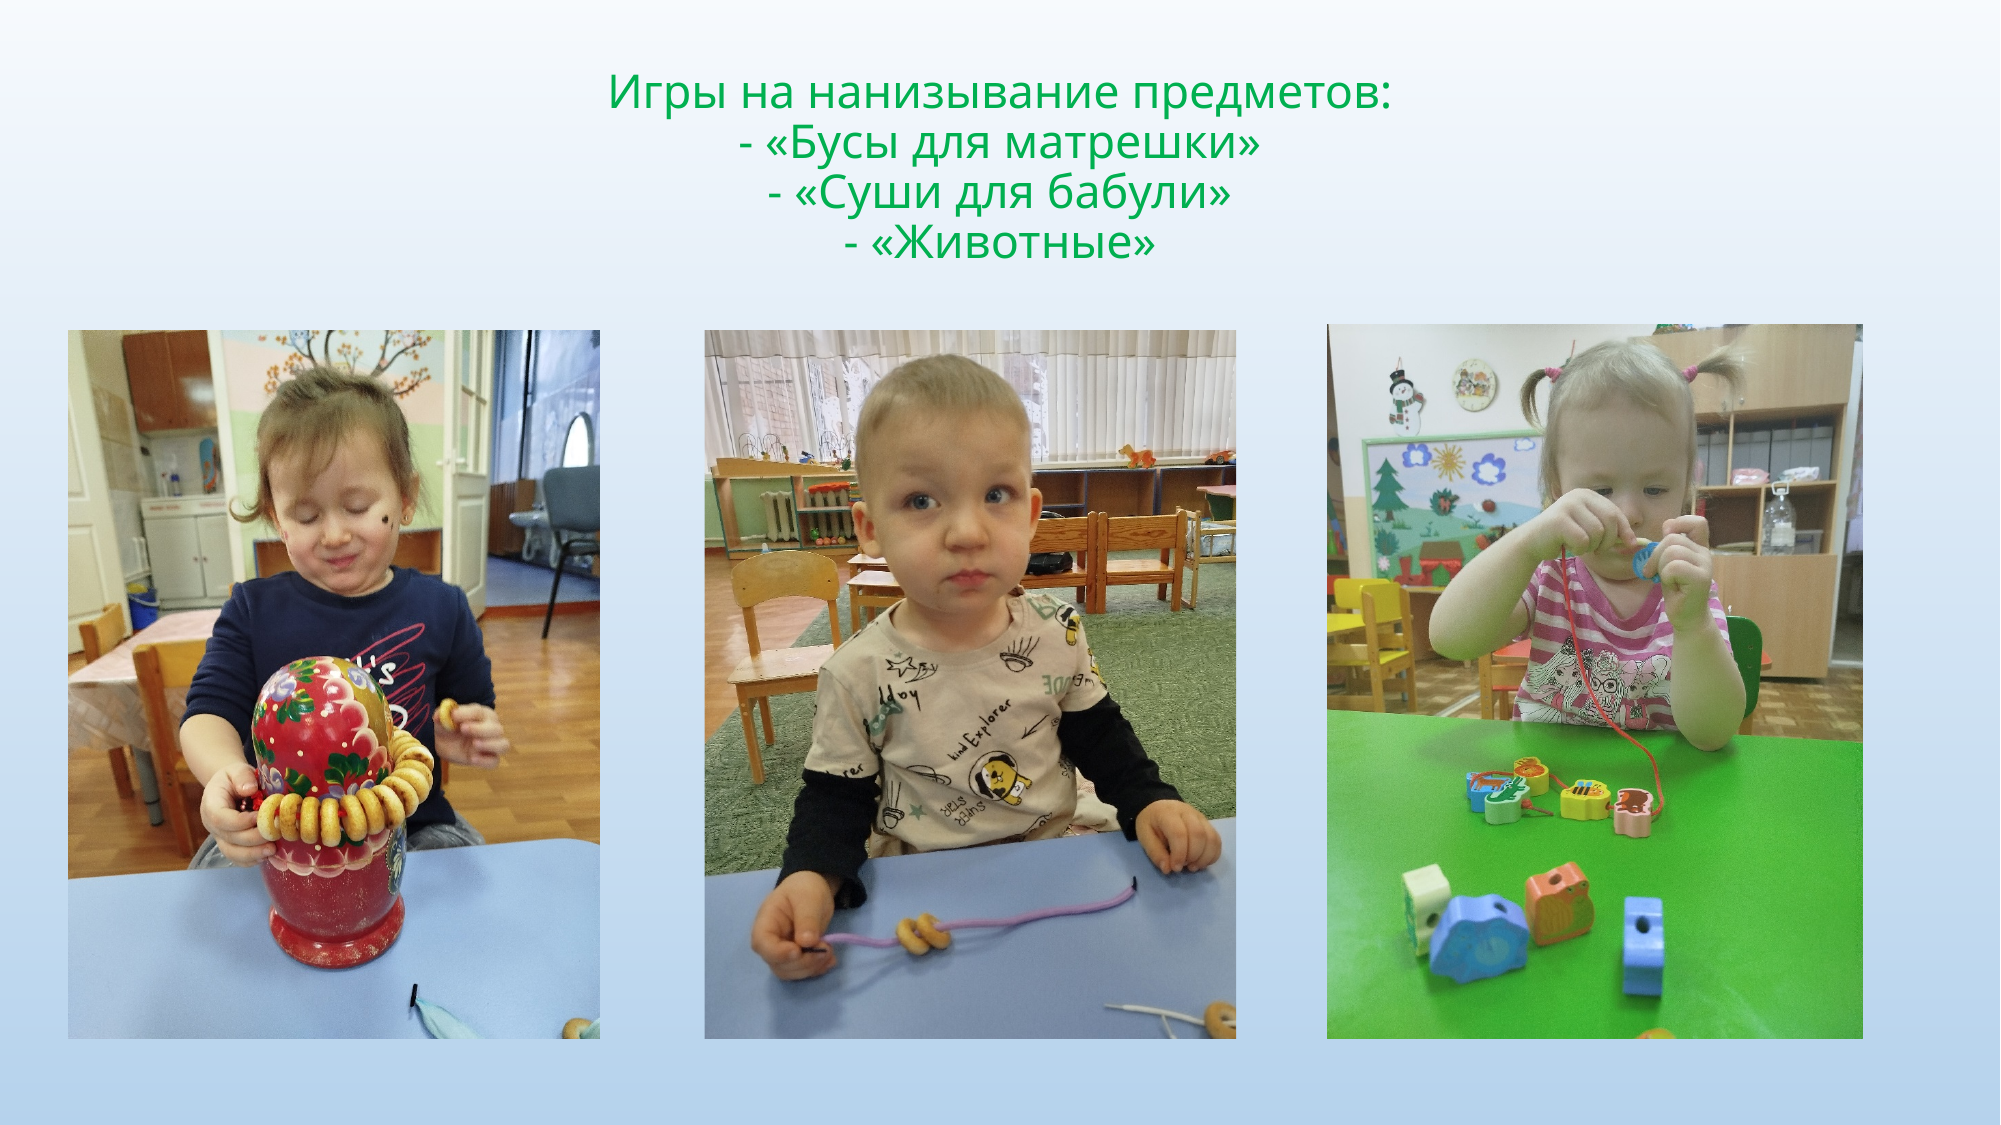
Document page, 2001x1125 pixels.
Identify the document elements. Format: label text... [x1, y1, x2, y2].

picture [704, 329, 1237, 1039]
picture [68, 329, 600, 1039]
title Игры на нанизывание предметов: - «Бусы для матрешки» - «Суши для бабули» - «Животные» [137, 59, 1863, 278]
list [1327, 324, 1863, 1039]
